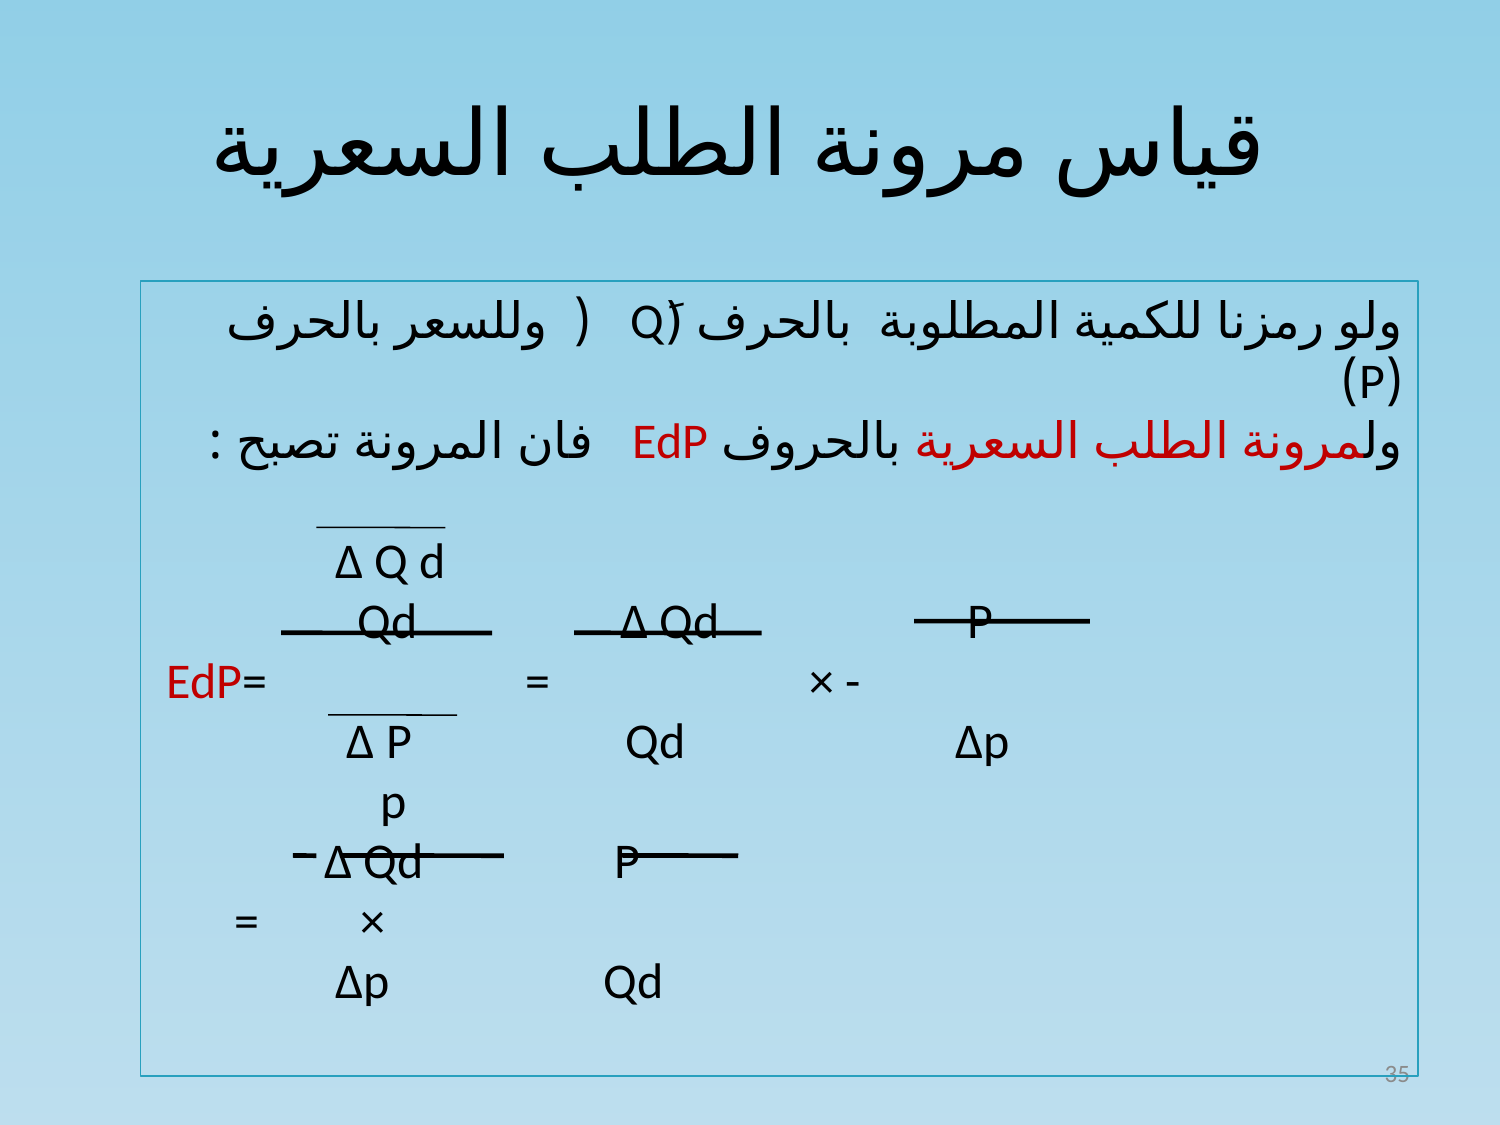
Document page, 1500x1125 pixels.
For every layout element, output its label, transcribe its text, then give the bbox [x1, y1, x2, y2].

slide_number 35 [1074, 1042, 1425, 1103]
title قياس مرونة الطلب السعرية [75, 45, 1425, 233]
text_box ولو رمزنا للكمية المطلوبة بالحرف (َQ ( وللسعر بالحرف (P) ولمرونة الطلب السعرية بالحروف EdP فان المرونة تصبح : ∆ Q d Qd ∆ Qd P EdP= = × - ∆ P Qd ∆p p ∆ Qd P = × ∆p Qd [140, 280, 1419, 1077]
